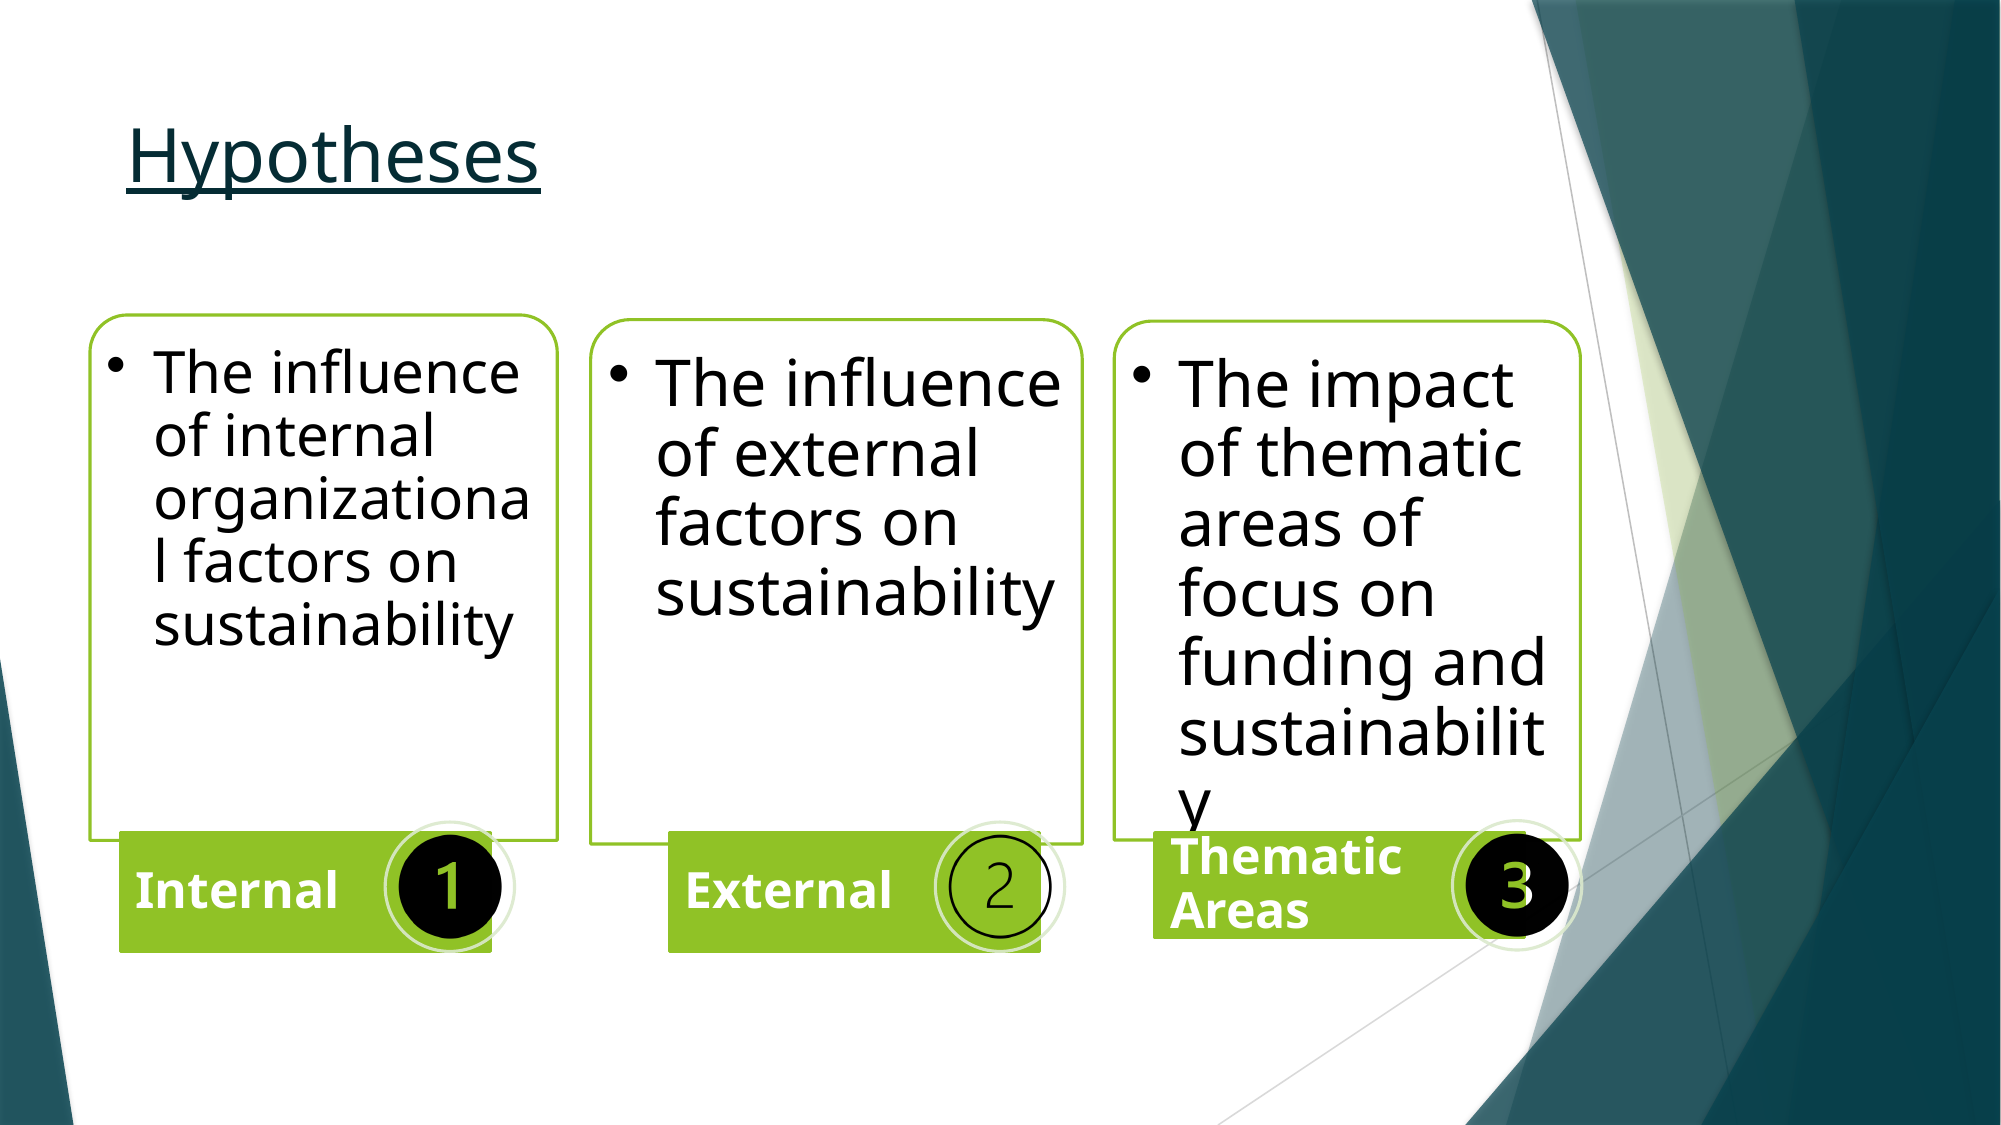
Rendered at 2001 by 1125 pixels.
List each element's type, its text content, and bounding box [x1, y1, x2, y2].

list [89, 235, 1583, 952]
title Hypotheses [111, 99, 1522, 235]
